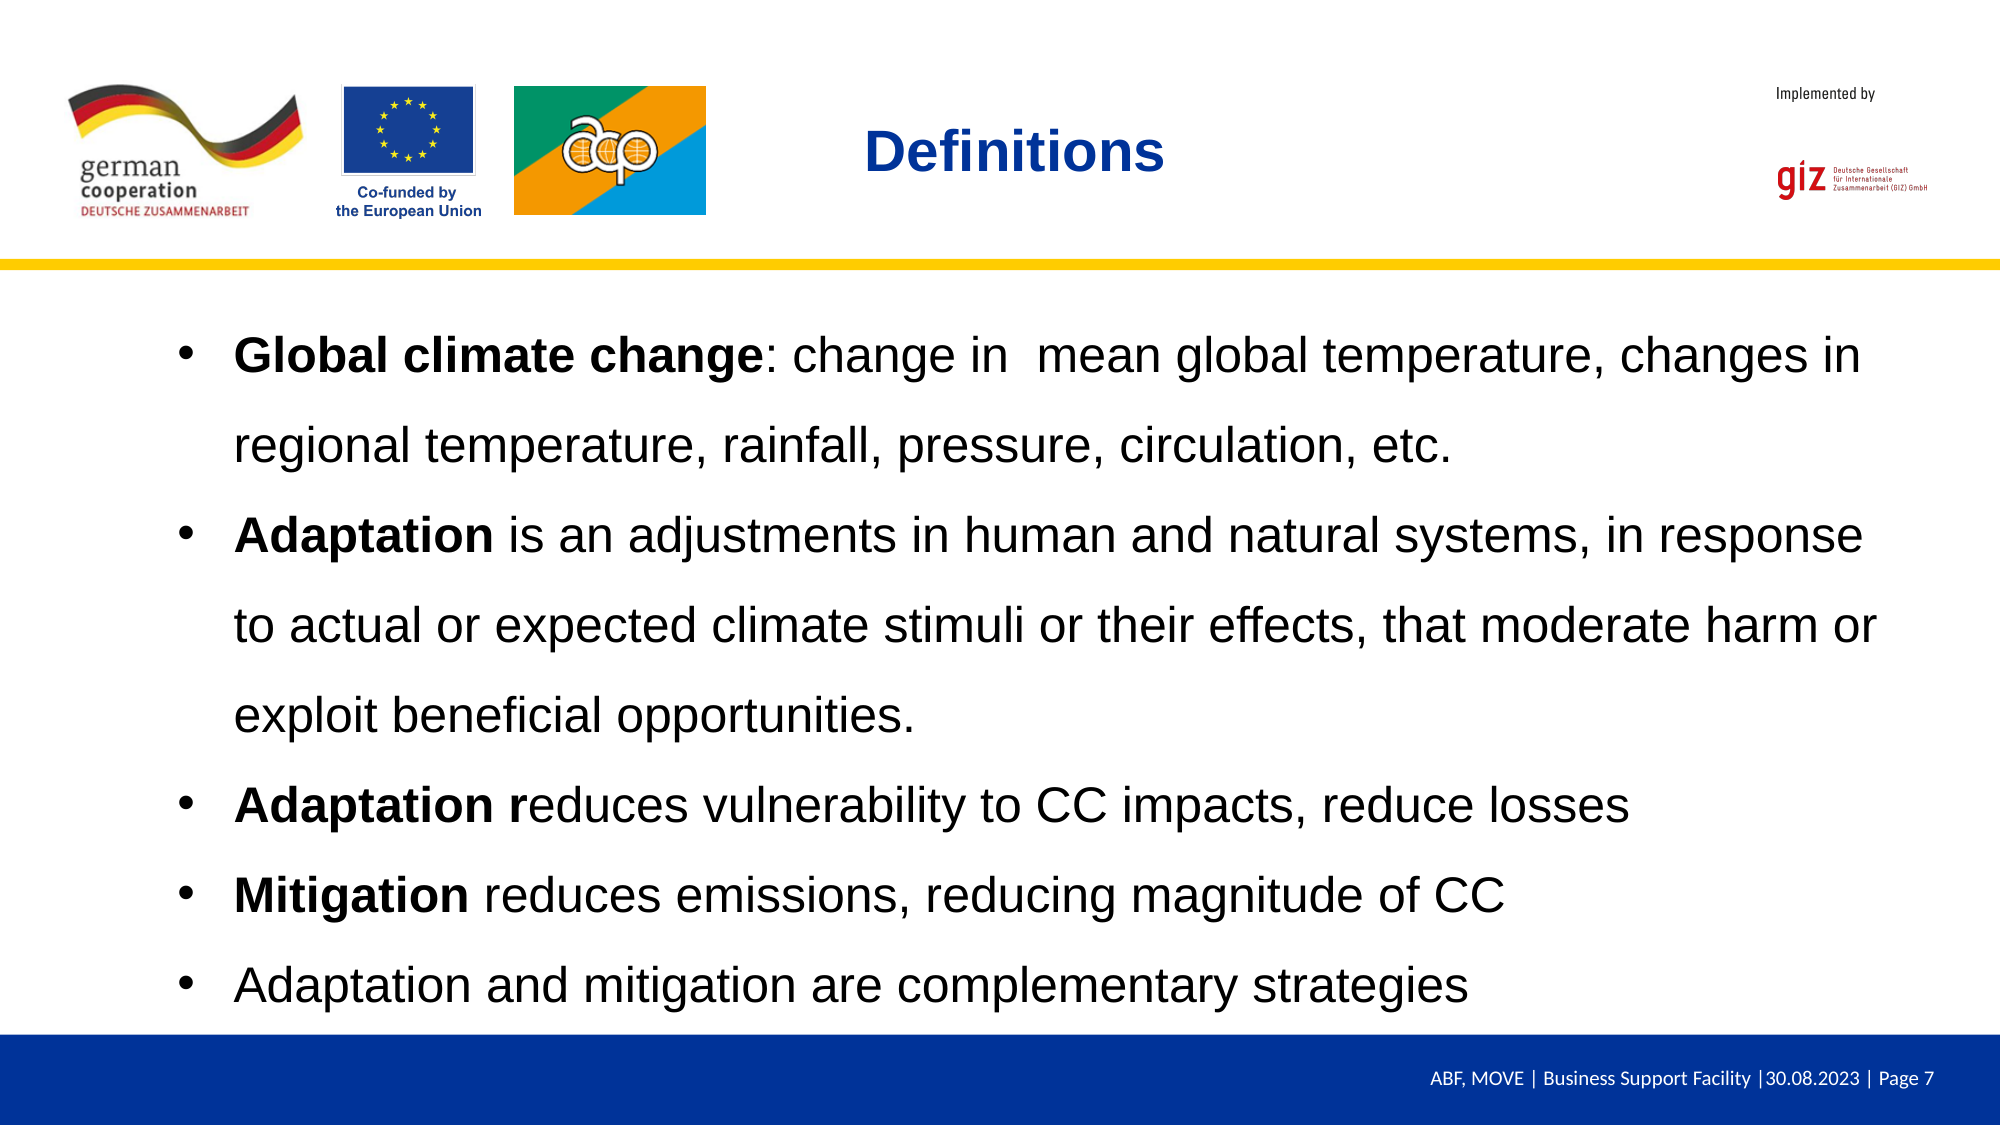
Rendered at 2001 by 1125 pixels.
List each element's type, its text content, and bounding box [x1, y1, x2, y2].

picture [1777, 87, 1875, 102]
text_box Definitions [849, 105, 1833, 191]
picture [514, 86, 706, 215]
picture [1778, 160, 1927, 200]
text_box Global climate change: change in mean global temperature, changes in regional temperature, rainfall, pressure, circulation, etc. Adaptation is an adjustments in human and natural systems, in response to actual or expected climate stimuli or their effects, that moderate harm or exploit beneficial opportunities. Adaptation reduces vulnerability to CC impacts, reduce losses Mitigation reduces emissions, reducing magnitude of CC Adaptation and mitigation are complementary strategies [162, 284, 1932, 1110]
picture [336, 84, 481, 219]
picture [64, 80, 307, 224]
